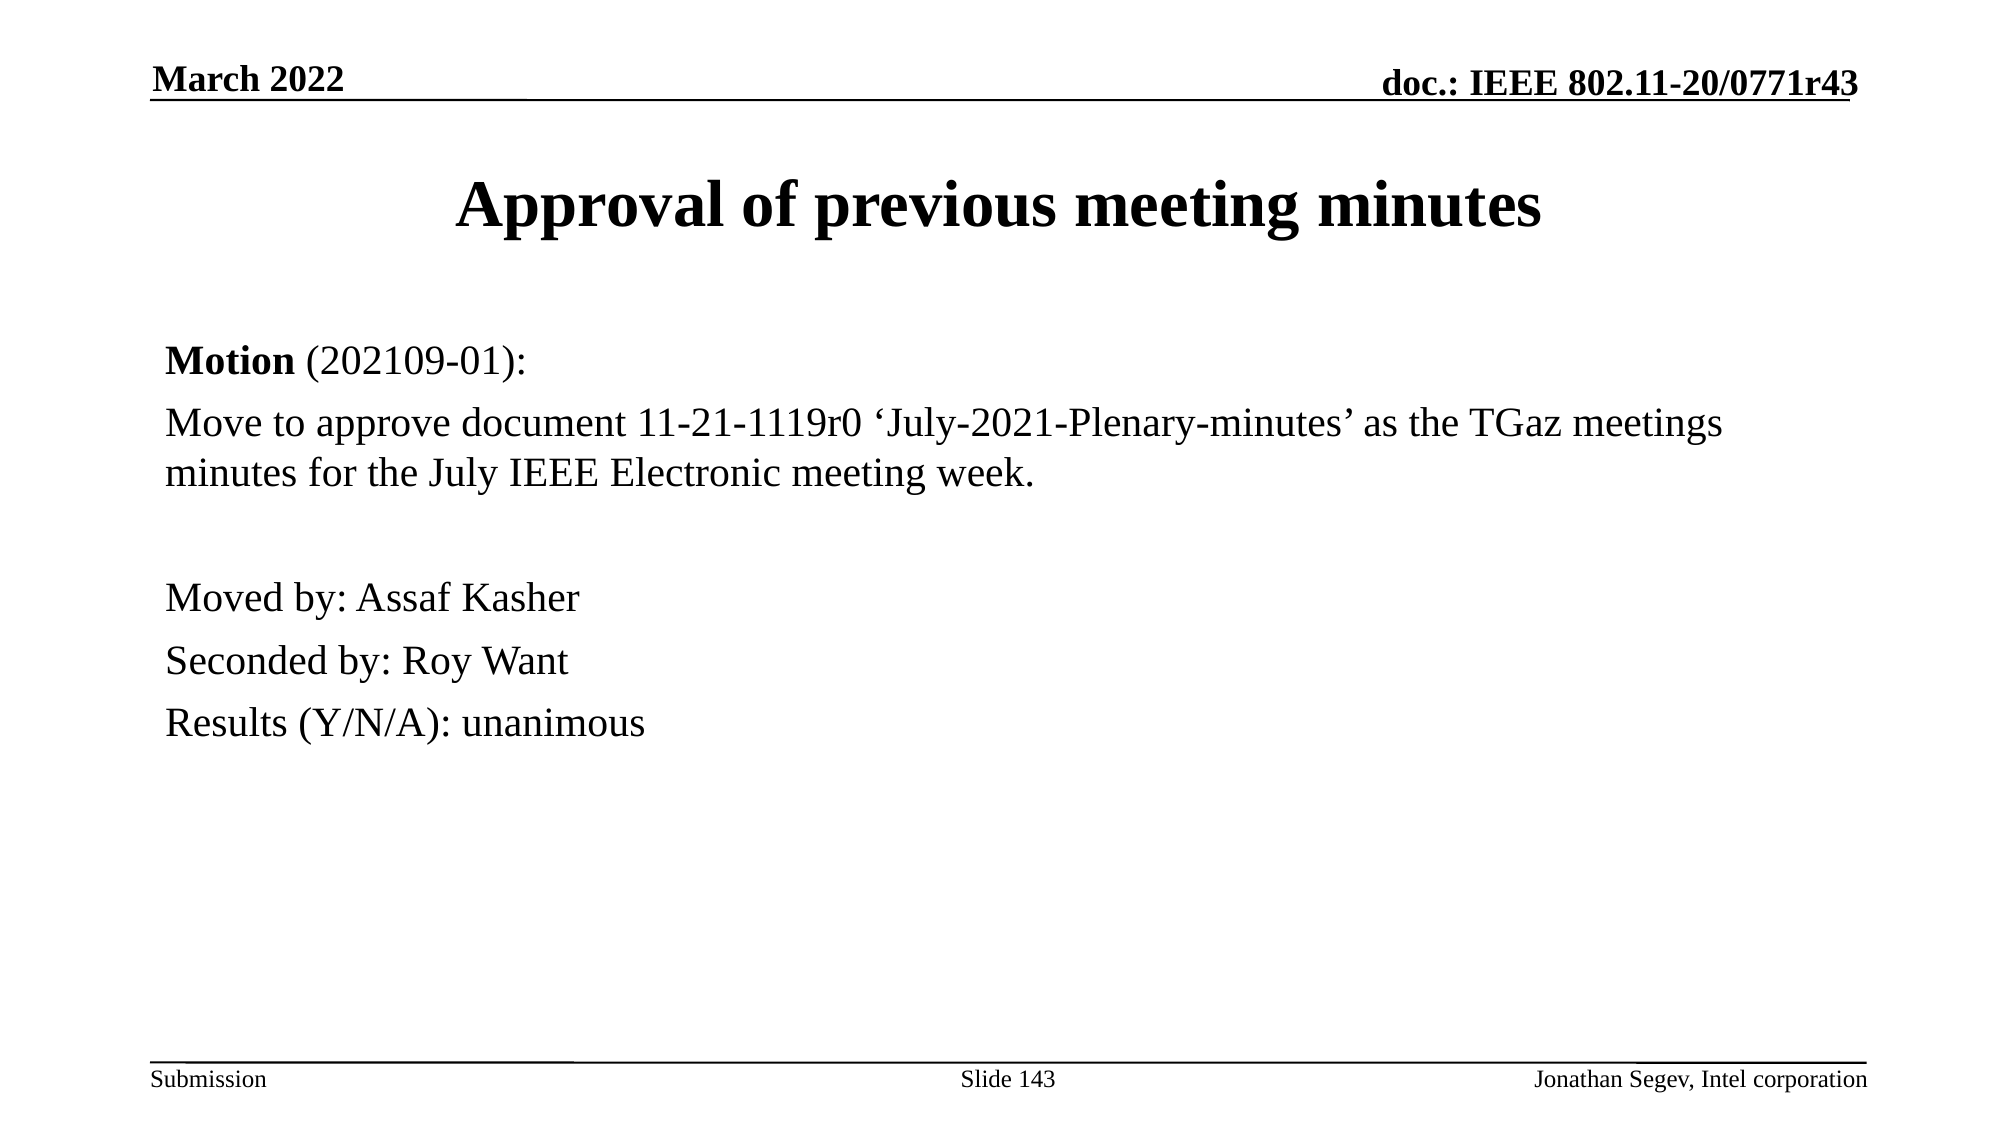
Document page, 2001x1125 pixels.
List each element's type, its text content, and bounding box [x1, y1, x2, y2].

slide_number Slide 143 [950, 1061, 1067, 1123]
footer Jonathan Segev, Intel corporation [1171, 1061, 1869, 1093]
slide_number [152, 54, 563, 100]
title Approval of previous meeting minutes [149, 112, 1850, 288]
list Motion (202109-01): Move to approve document 11-21-1119r0 ‘July-2021-Plenary-minutes’ as the TGaz meetings minutes for the July IEEE Electronic meeting week. Moved by: Assaf Kasher Seconded by: Roy Want Results (Y/N/A): unanimous [149, 324, 1850, 1000]
